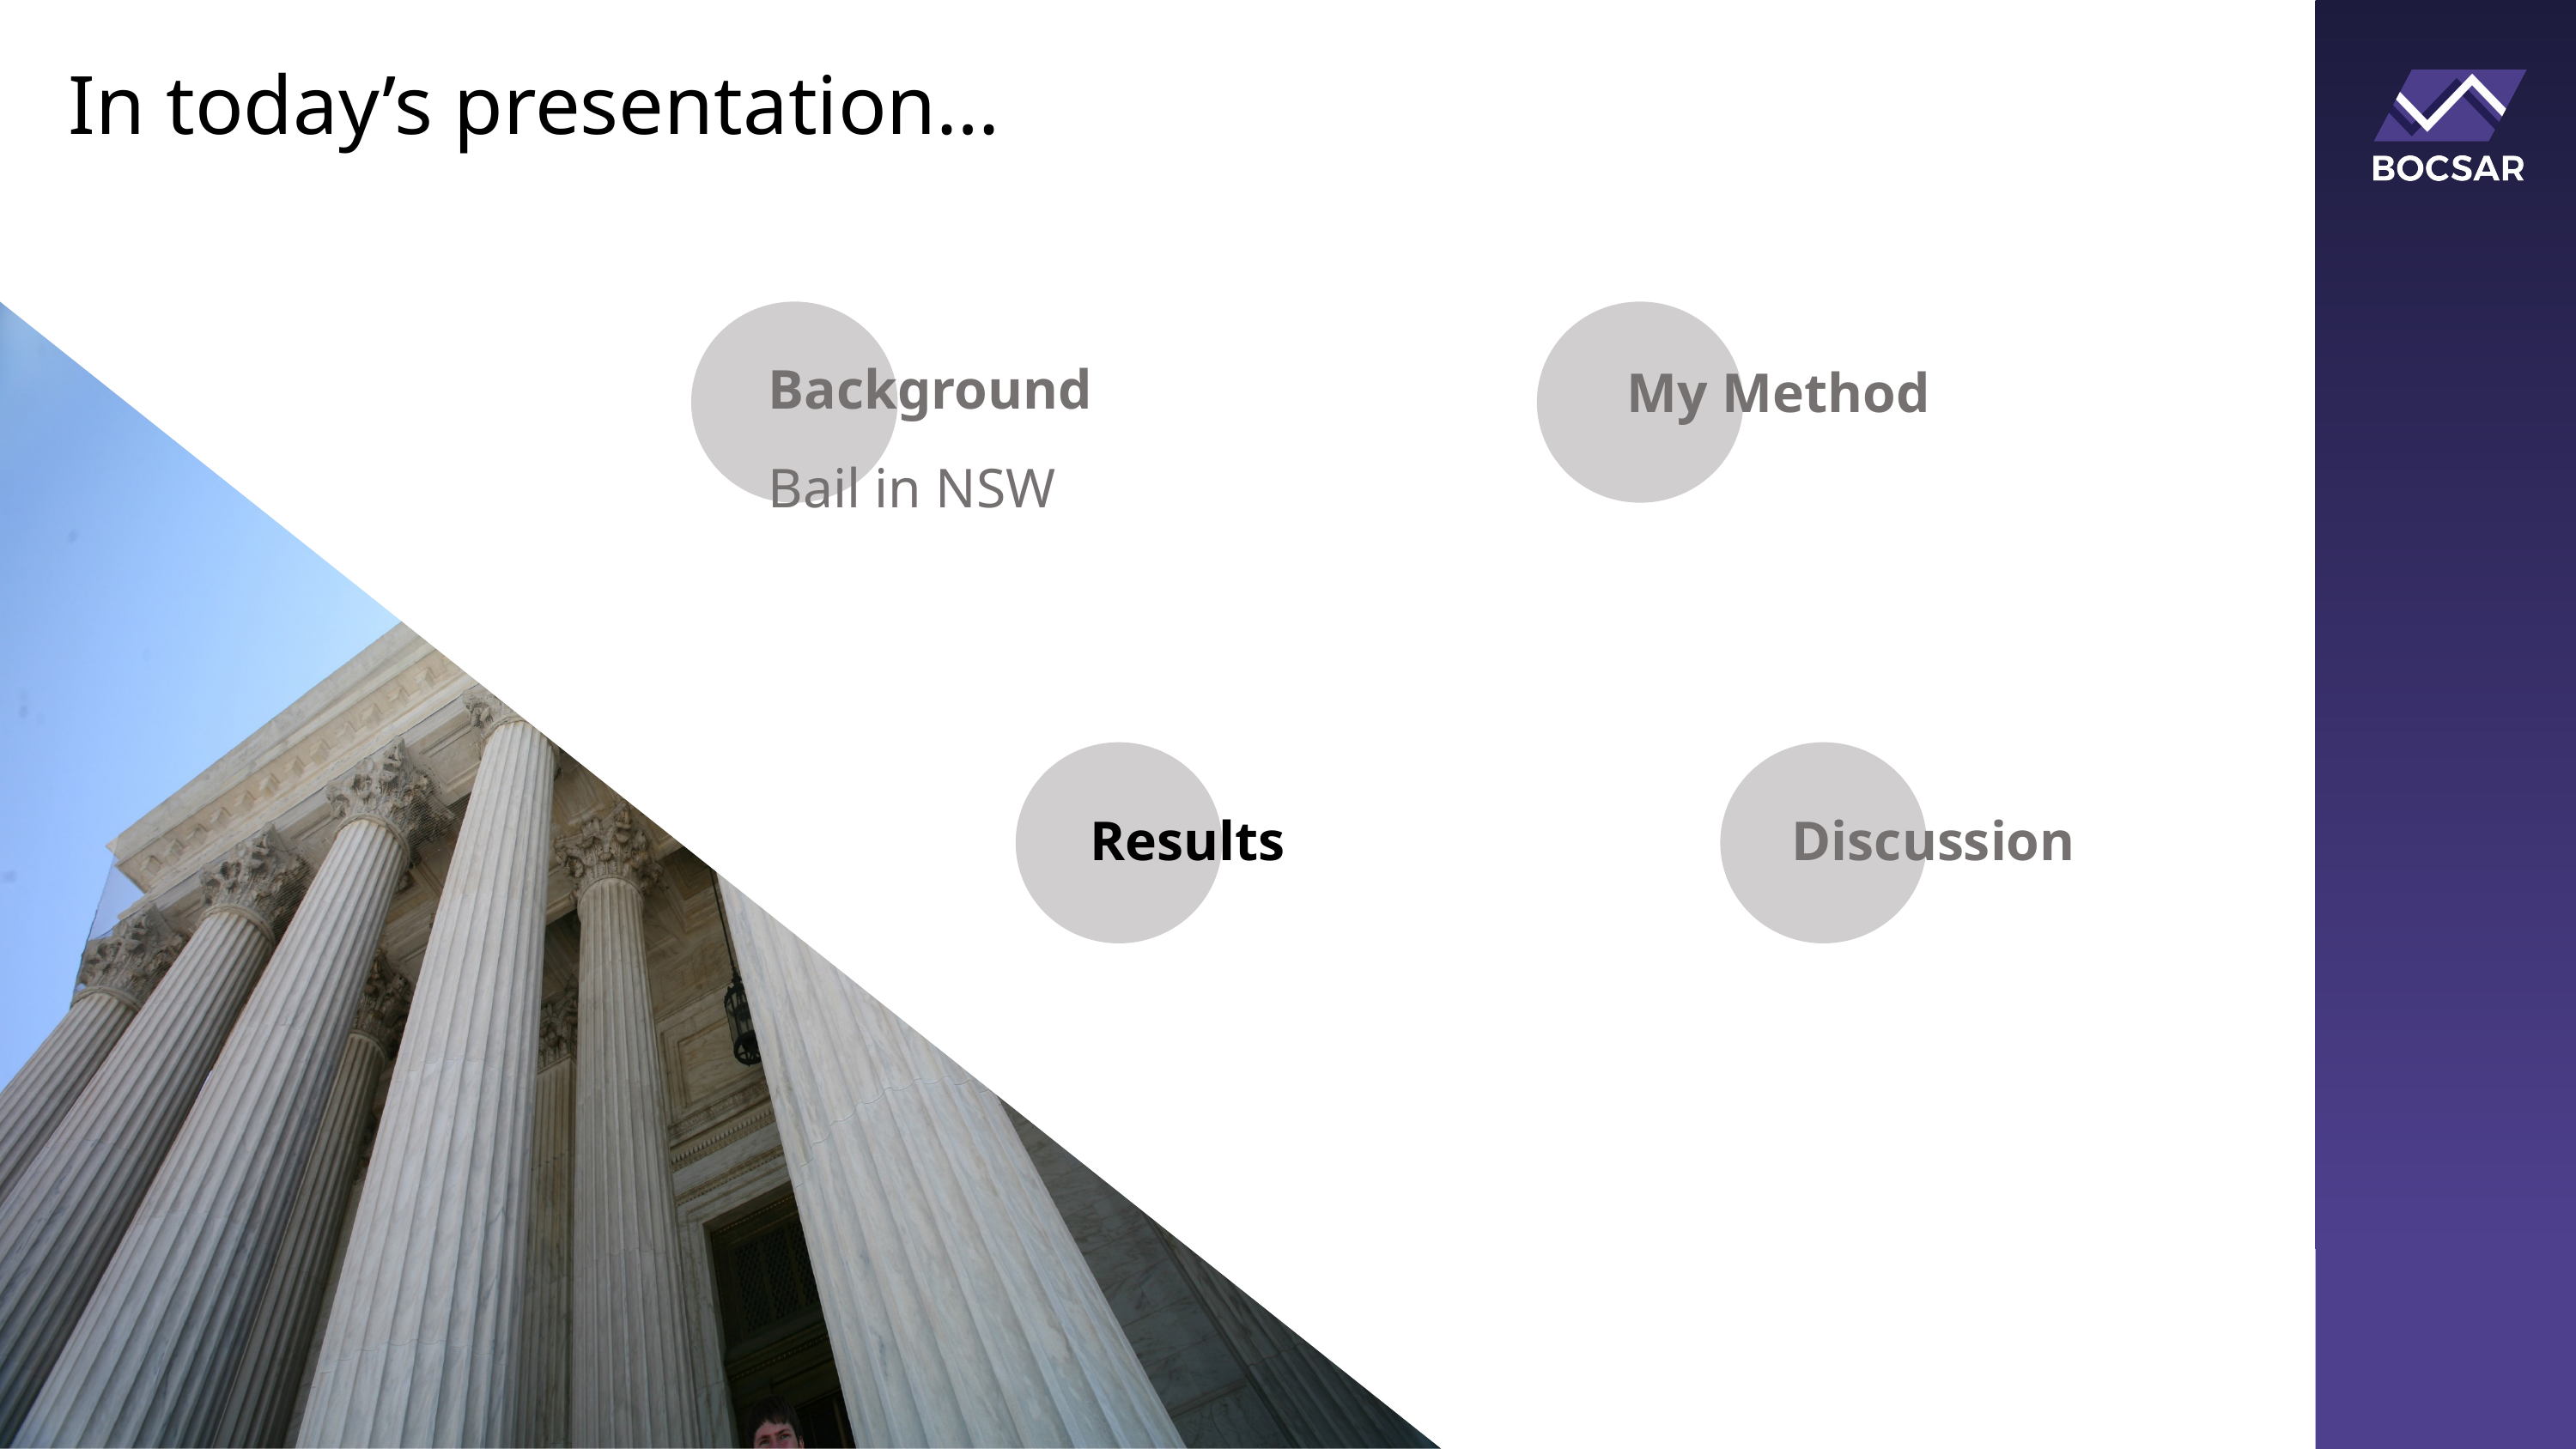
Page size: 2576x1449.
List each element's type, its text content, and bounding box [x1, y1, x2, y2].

text_box Results [1077, 800, 1721, 878]
text_box [0, 300, 1443, 1449]
picture [2373, 157, 2527, 181]
text_box [1014, 741, 1217, 944]
text_box Background [755, 349, 1399, 427]
text_box In today’s presentation… [55, 47, 2576, 157]
text_box Discussion [1778, 800, 2422, 878]
text_box [1535, 300, 1741, 504]
text_box [1721, 741, 1922, 944]
text_box Bail in NSW [755, 447, 1399, 524]
text_box [690, 300, 896, 496]
text_box My Method [1613, 352, 2257, 430]
